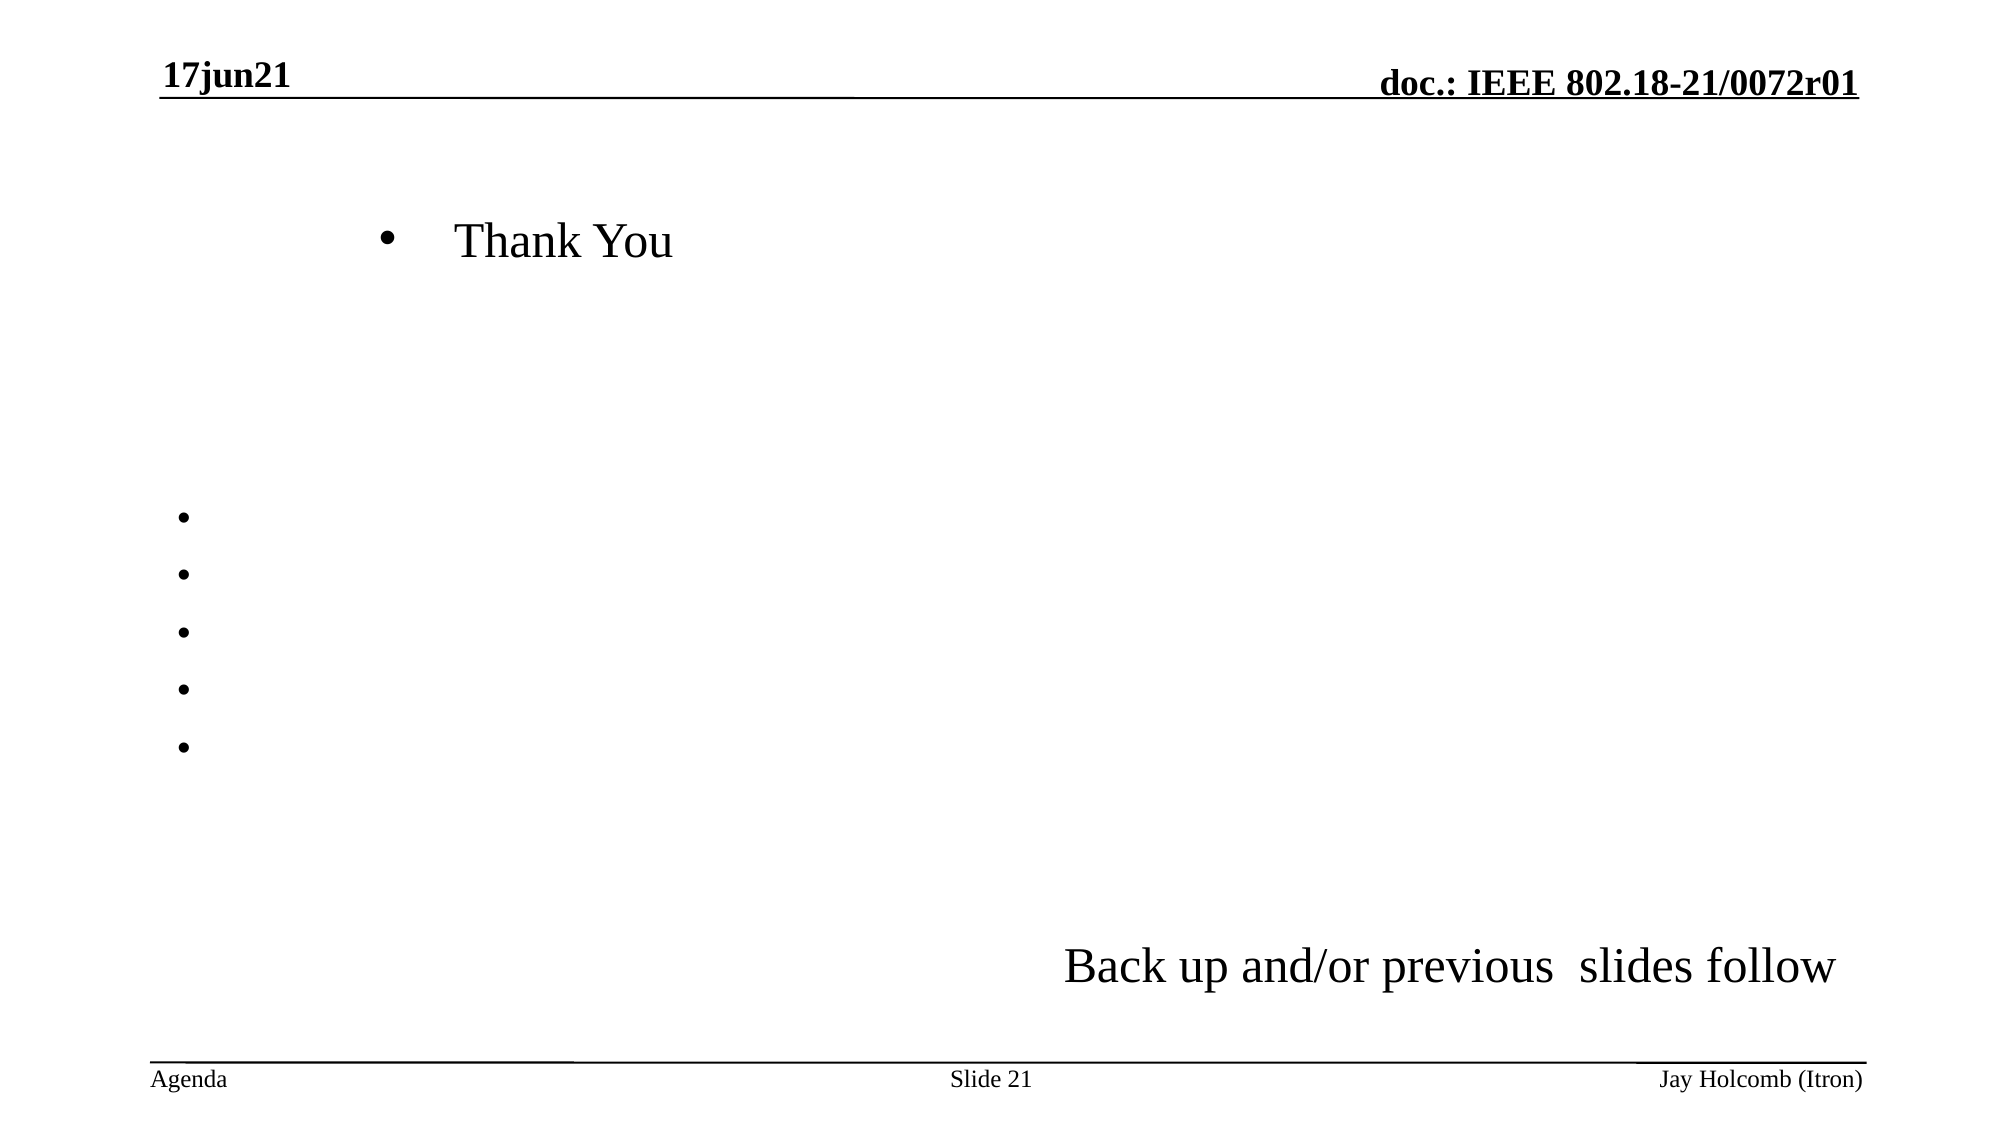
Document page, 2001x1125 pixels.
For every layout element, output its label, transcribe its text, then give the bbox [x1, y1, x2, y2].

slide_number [162, 49, 526, 96]
text_box Thank You [364, 199, 1027, 320]
footer Jay Holcomb (Itron) [1166, 1061, 1864, 1093]
text_box Back up and/or previous slides follow [1026, 924, 1852, 1000]
text_box [162, 487, 1864, 844]
slide_number Slide 21 [916, 1061, 1067, 1123]
